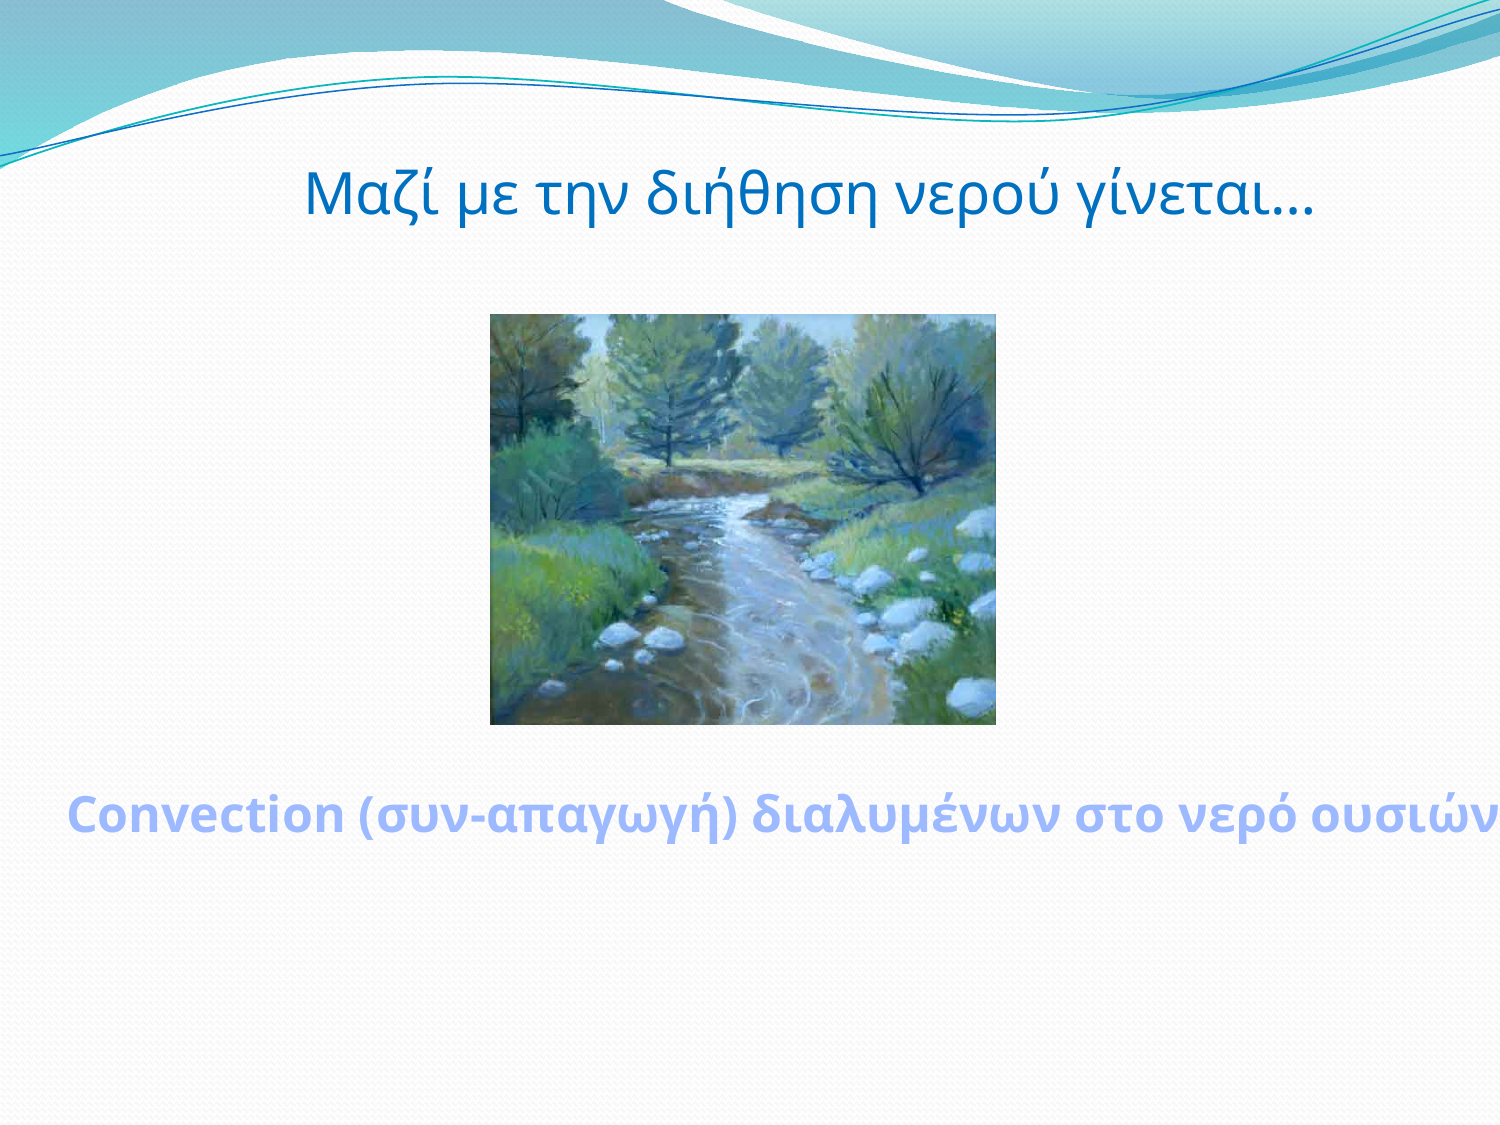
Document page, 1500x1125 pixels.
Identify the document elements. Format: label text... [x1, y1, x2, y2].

text_box Convection (συν-απαγωγή) διαλυμένων στο νερό ουσιών [51, 775, 1500, 850]
picture [489, 314, 996, 725]
text_box Μαζί με την διήθηση νερού γίνεται… [288, 148, 1332, 234]
